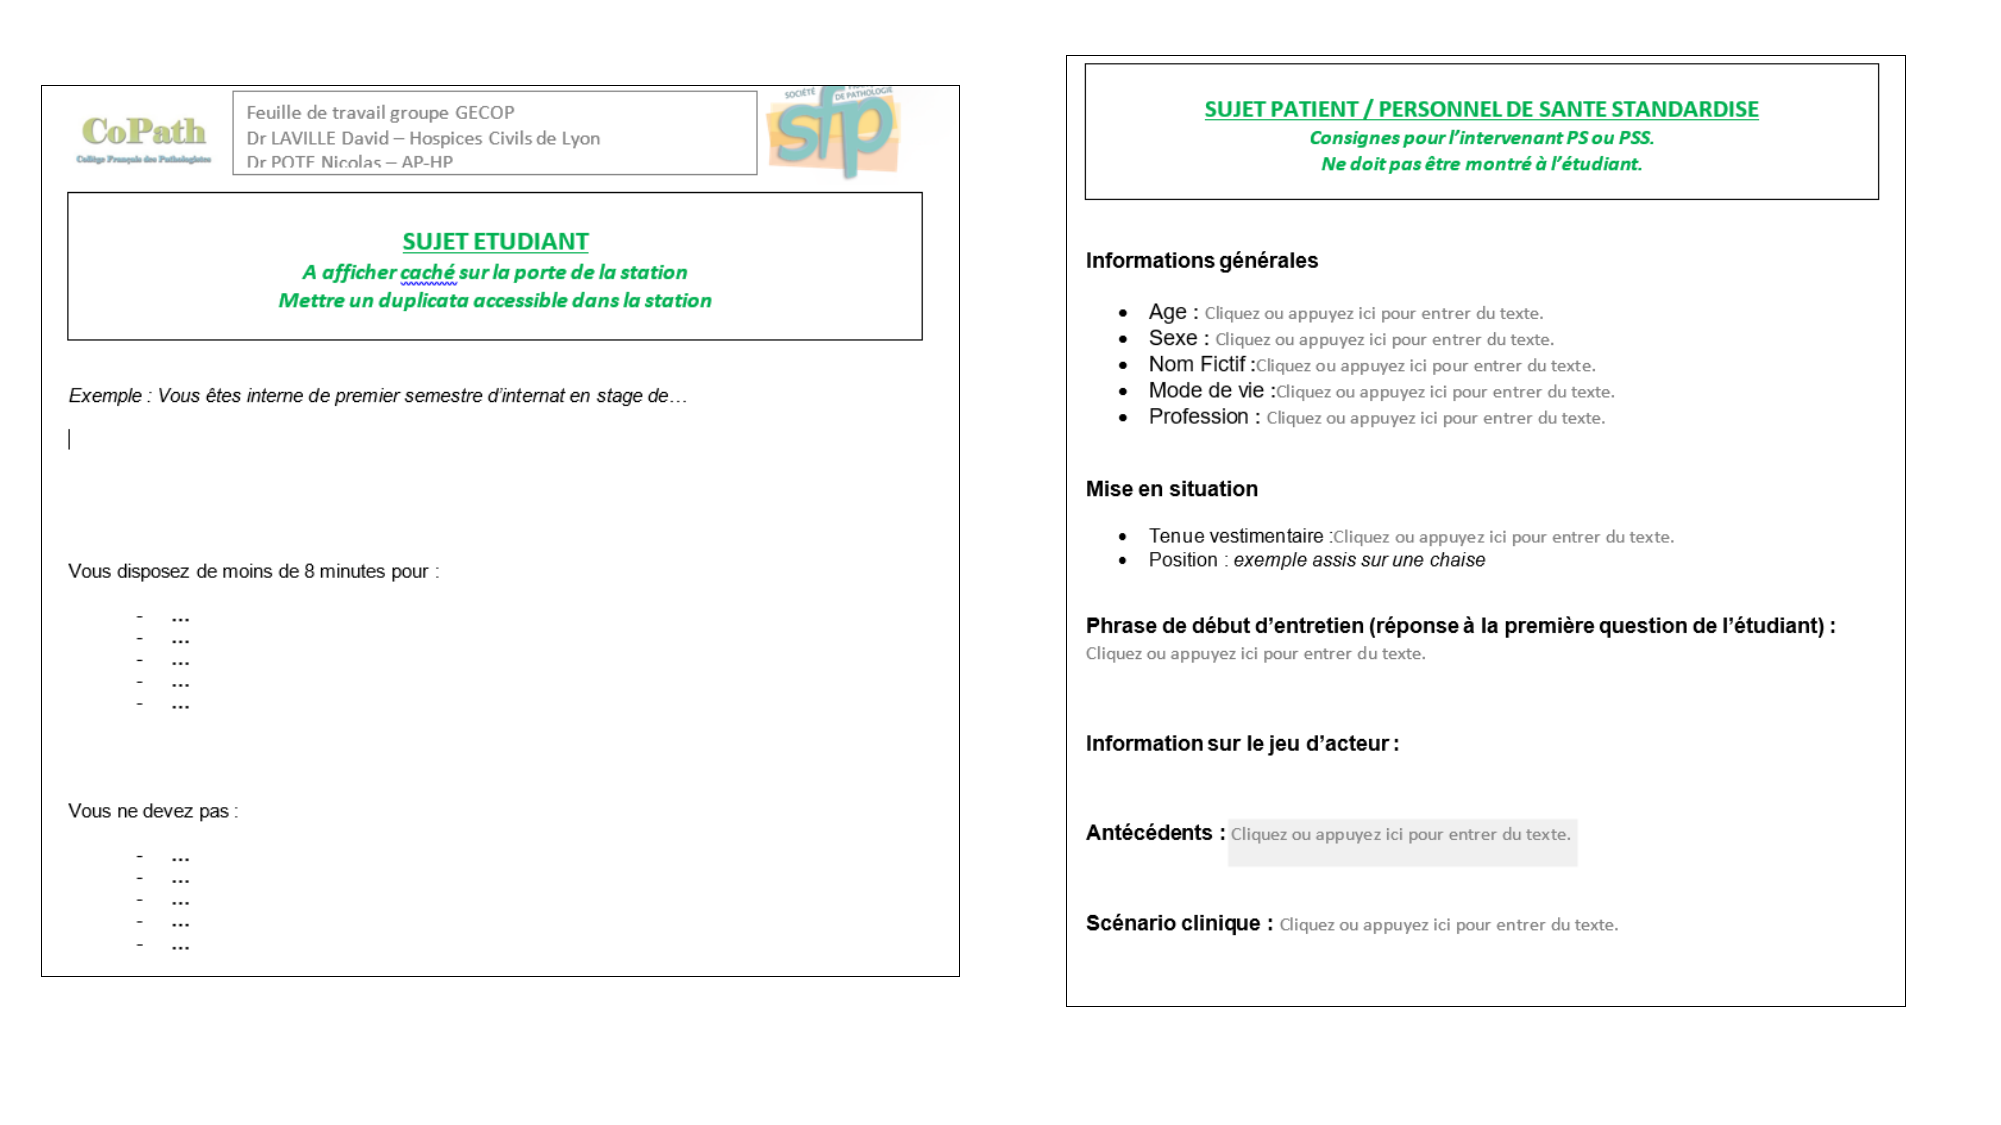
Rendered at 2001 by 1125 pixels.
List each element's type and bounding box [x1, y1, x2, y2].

picture [41, 85, 960, 977]
picture [1066, 55, 1906, 1007]
